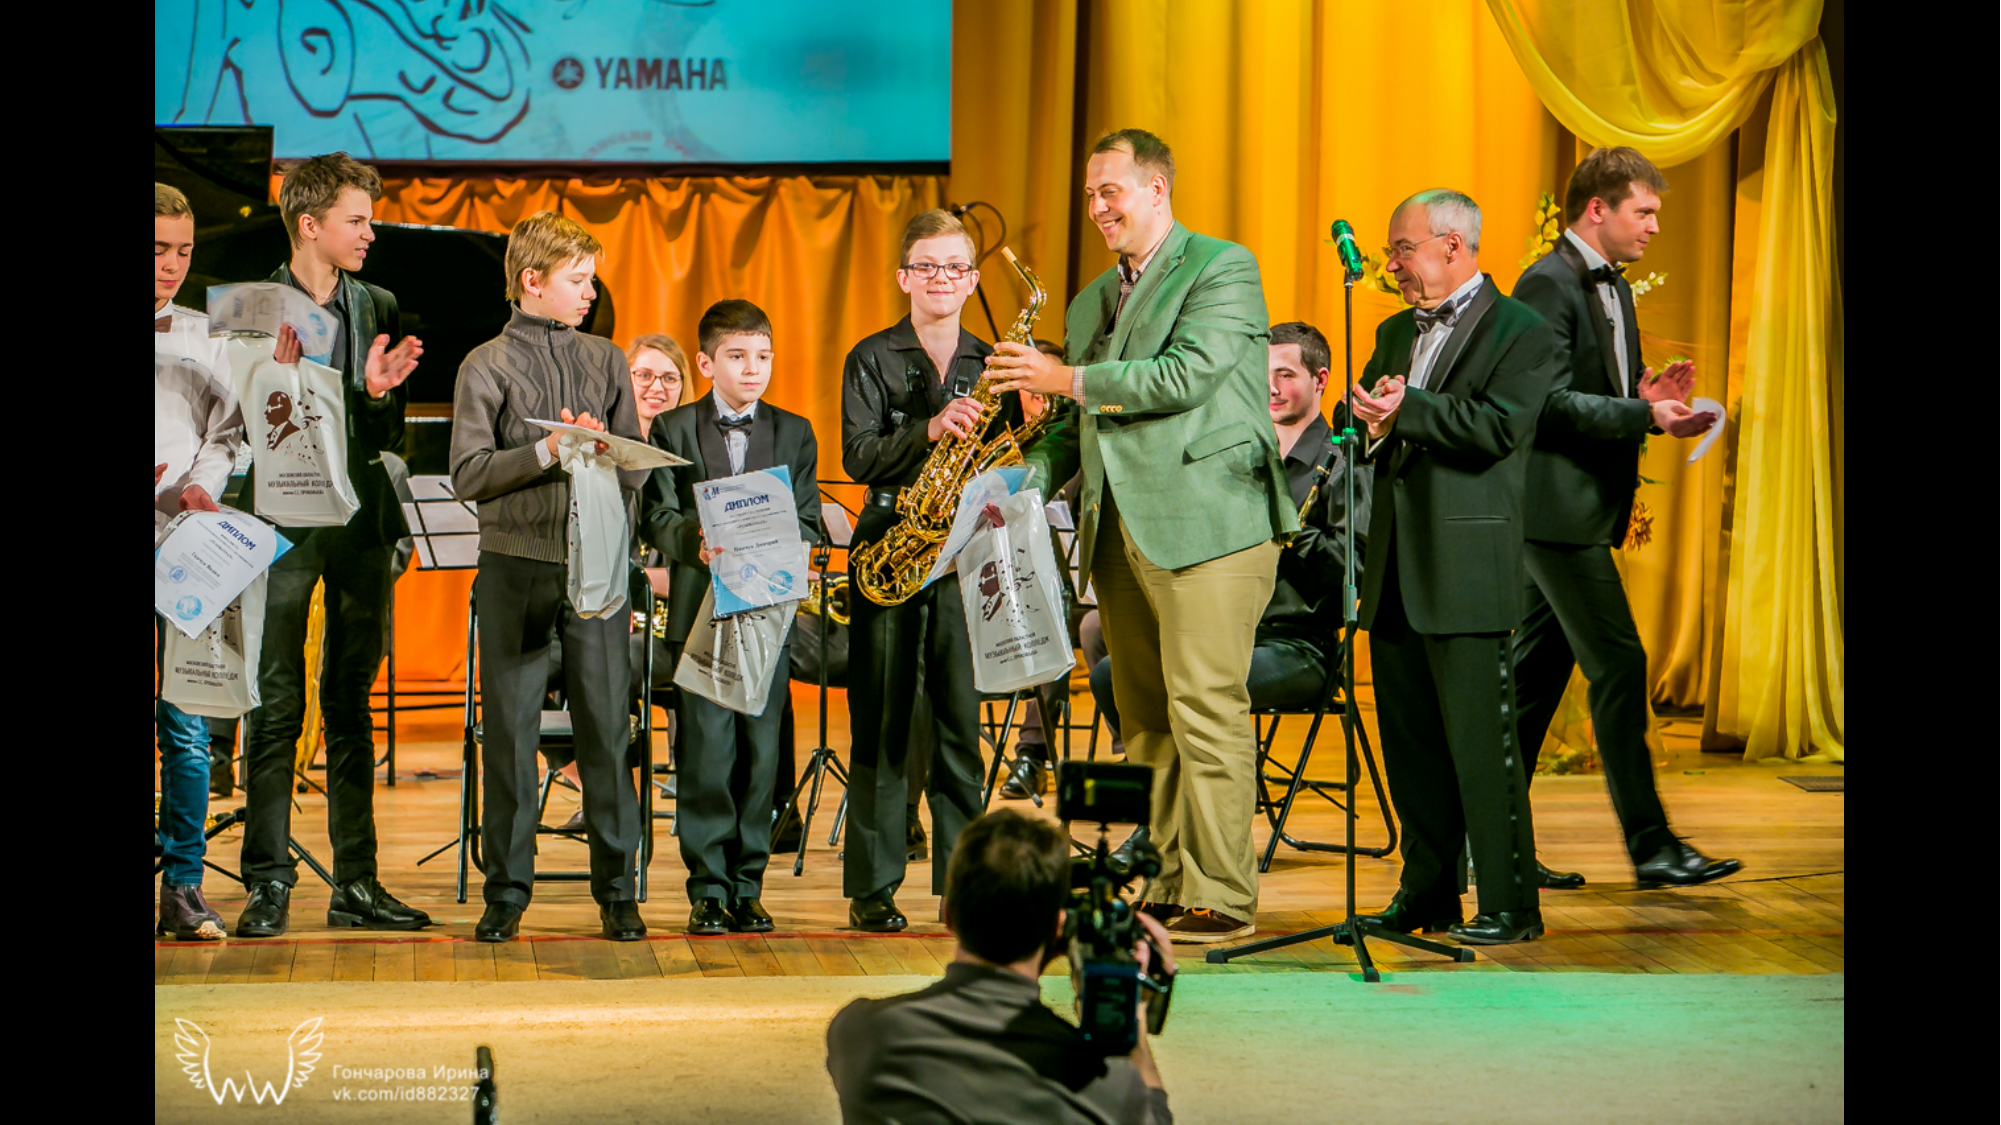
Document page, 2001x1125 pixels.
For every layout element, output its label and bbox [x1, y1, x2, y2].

picture [155, 0, 1844, 1125]
